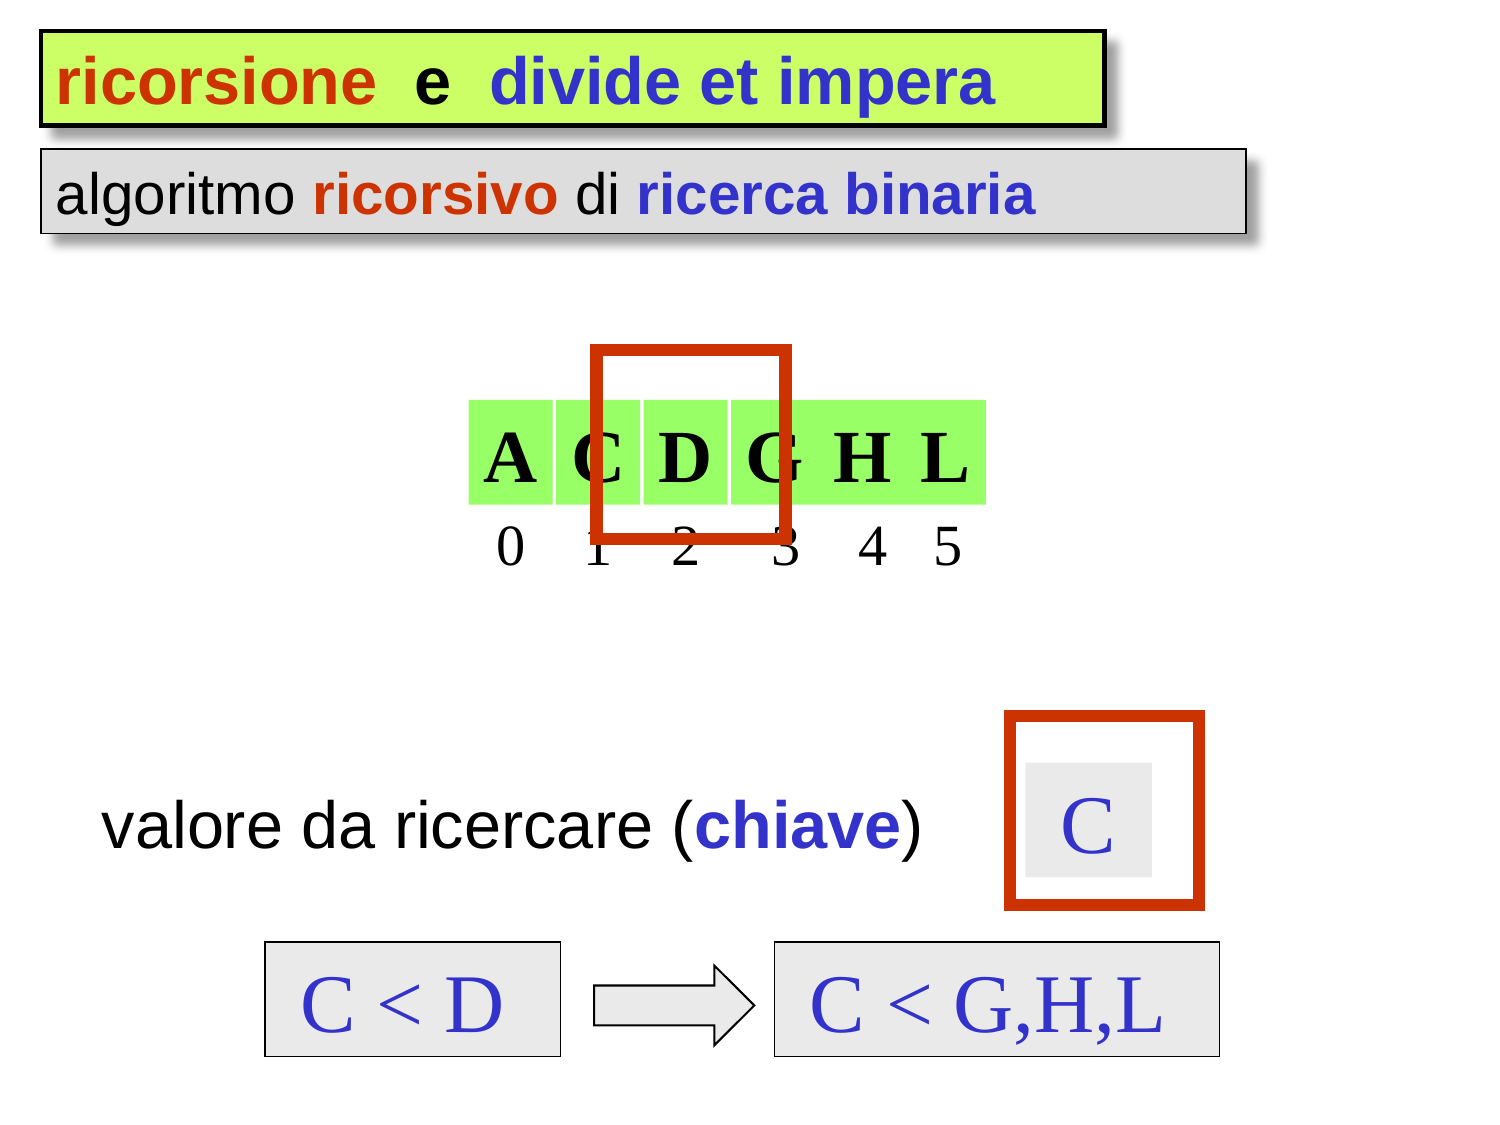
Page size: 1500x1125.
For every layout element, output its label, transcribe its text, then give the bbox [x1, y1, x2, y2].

text_box ricorsione e divide et impera [41, 30, 1105, 126]
text_box C < D [264, 941, 561, 1057]
text_box C < G,H,L [774, 941, 1220, 1057]
text_box [1009, 716, 1199, 905]
text_box algoritmo ricorsivo di ricerca binaria [41, 148, 1246, 234]
text_box [594, 965, 755, 1046]
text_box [730, 399, 987, 587]
text_box [596, 350, 786, 399]
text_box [468, 399, 641, 587]
text_box valore da ricercare (chiave) [87, 774, 939, 870]
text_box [643, 399, 729, 587]
